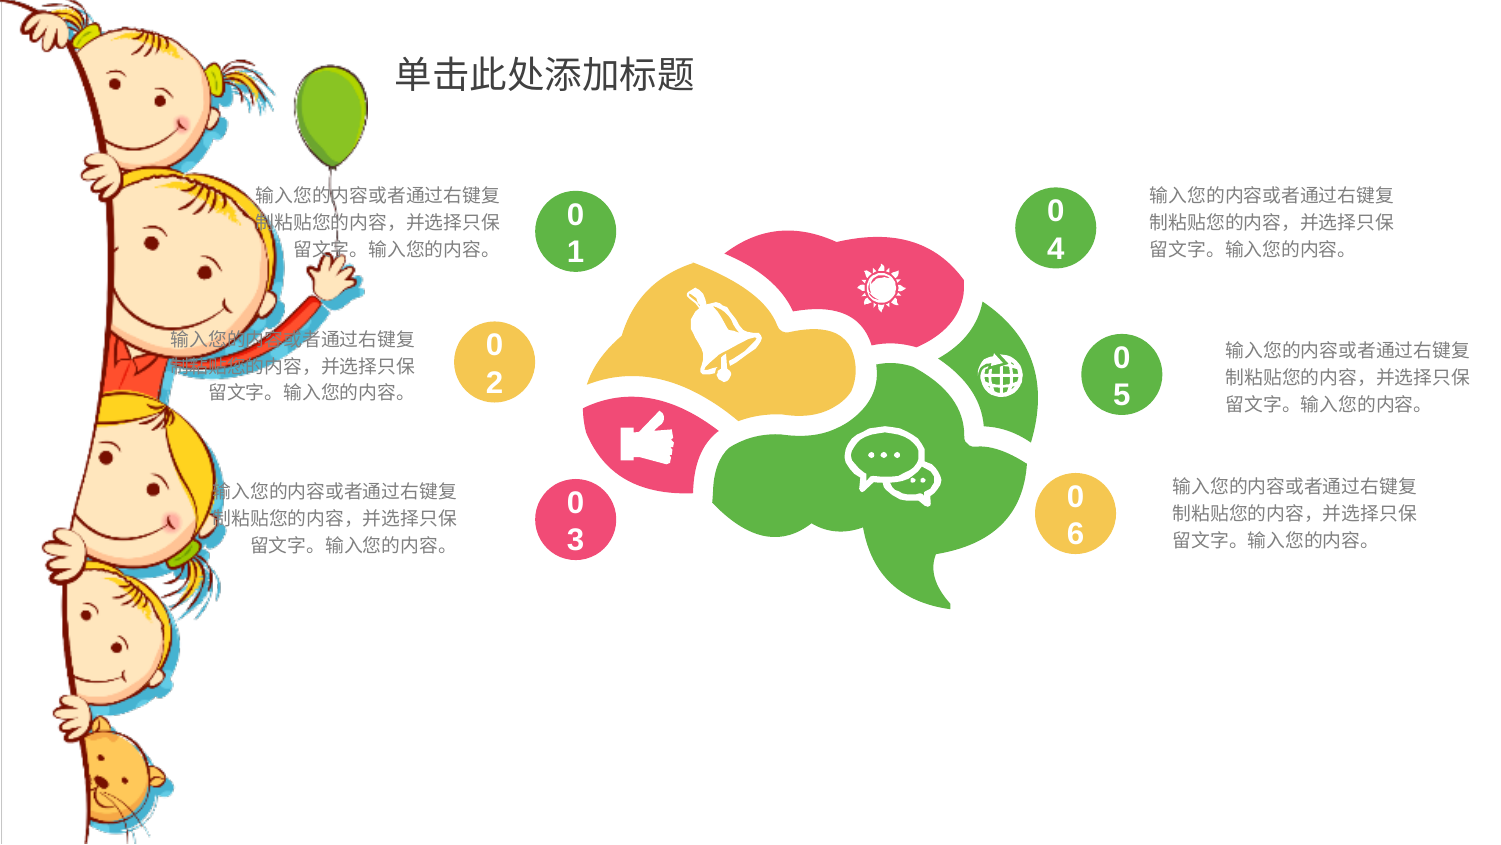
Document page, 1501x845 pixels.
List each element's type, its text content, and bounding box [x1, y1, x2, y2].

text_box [724, 227, 965, 348]
text_box 输入您的内容或者通过右键复制粘贴您的内容，并选择只保留文字。输入您的内容。 [1138, 173, 1423, 266]
text_box 输入您的内容或者通过右键复制粘贴您的内容，并选择只保留文字。输入您的内容。 [183, 469, 468, 563]
text_box 03 [533, 476, 619, 563]
text_box 01 [533, 188, 619, 274]
text_box 输入您的内容或者通过右键复制粘贴您的内容，并选择只保留文字。输入您的内容。 [1161, 464, 1446, 557]
text_box 输入您的内容或者通过右键复制粘贴您的内容，并选择只保留文字。输入您的内容。 [142, 317, 426, 410]
picture [0, 0, 368, 844]
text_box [711, 361, 1028, 610]
text_box 02 [451, 319, 538, 405]
text_box 05 [1079, 331, 1165, 418]
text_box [937, 301, 1050, 443]
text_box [582, 425, 720, 495]
text_box 输入您的内容或者通过右键复制粘贴您的内容，并选择只保留文字。输入您的内容。 [227, 173, 511, 266]
text_box 06 [1032, 470, 1119, 557]
text_box 04 [1013, 185, 1099, 271]
text_box 输入您的内容或者通过右键复制粘贴您的内容，并选择只保留文字。输入您的内容。 [1214, 328, 1499, 421]
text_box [586, 261, 858, 422]
